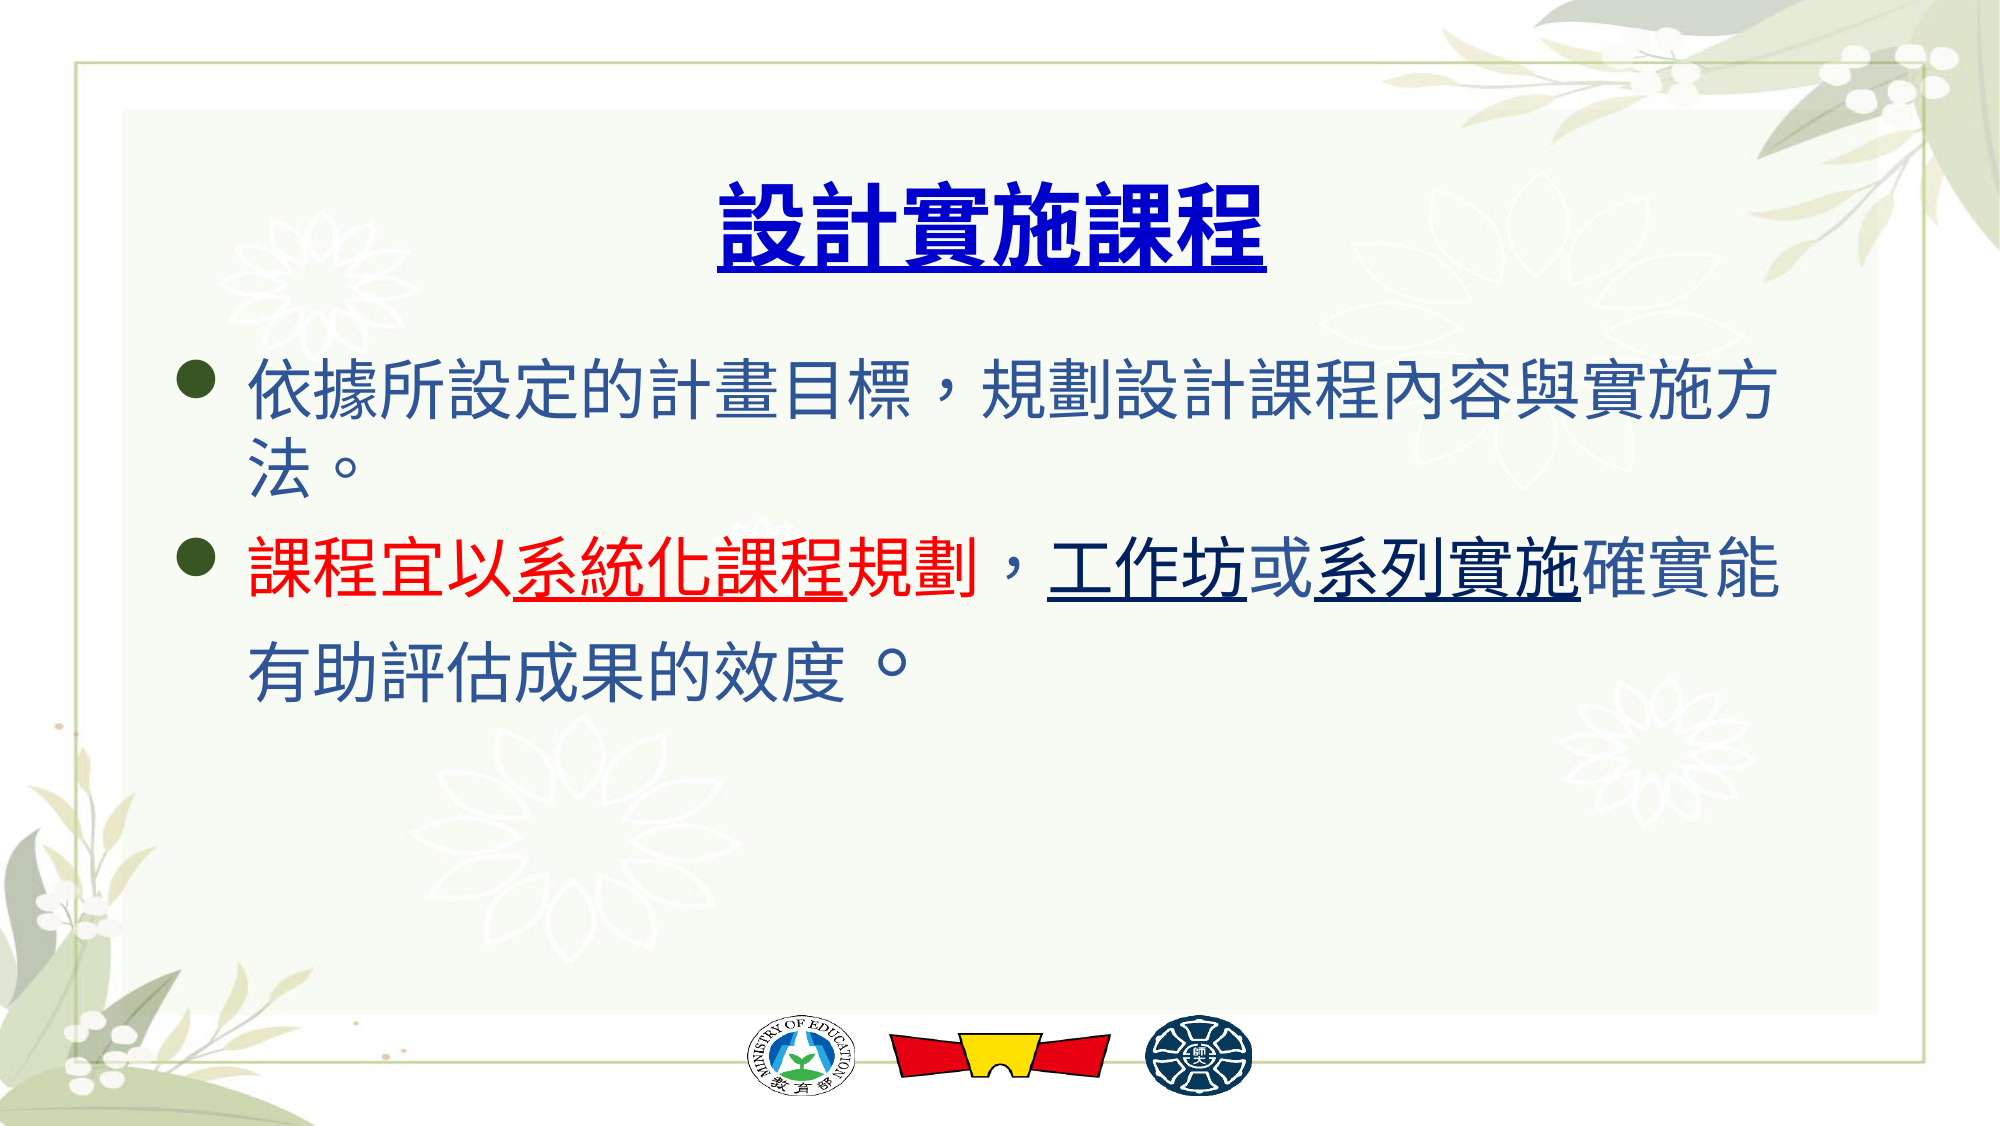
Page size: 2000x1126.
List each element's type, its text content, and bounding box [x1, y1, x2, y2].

list 依據所設定的計畫目標，規劃設計課程內容與實施方法。 課程宜以系統化課程規劃，工作坊或系列實施確實能有助評估成果的效度。 [156, 339, 1861, 1049]
picture [0, 0, 2000, 1126]
title 設計實施課程 [171, 140, 1812, 305]
